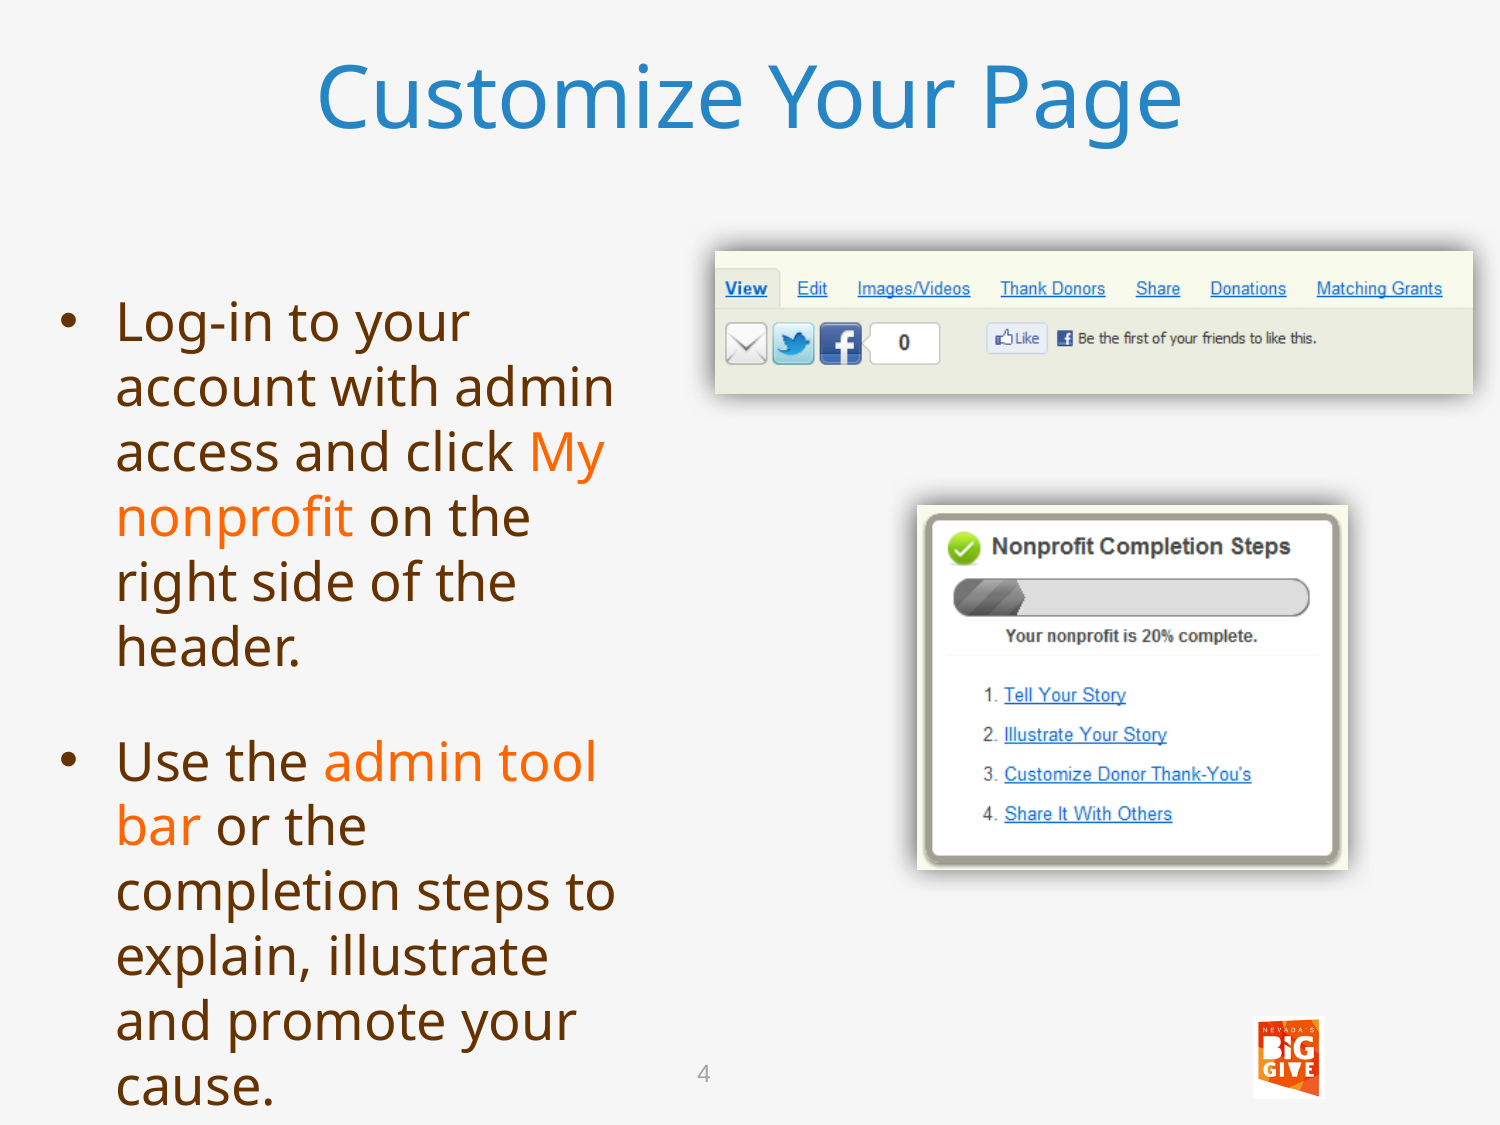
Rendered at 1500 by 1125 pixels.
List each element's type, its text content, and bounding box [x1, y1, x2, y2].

text_box Log-in to your account with admin access and click My nonprofit on the right side of the header. Use the admin tool bar or the completion steps to explain, illustrate and promote your cause. [44, 279, 651, 1124]
text_box 4 [529, 1042, 880, 1103]
picture [715, 251, 1473, 394]
picture [916, 505, 1348, 870]
title Customize Your Page [75, 0, 1425, 188]
picture [1253, 1016, 1325, 1099]
